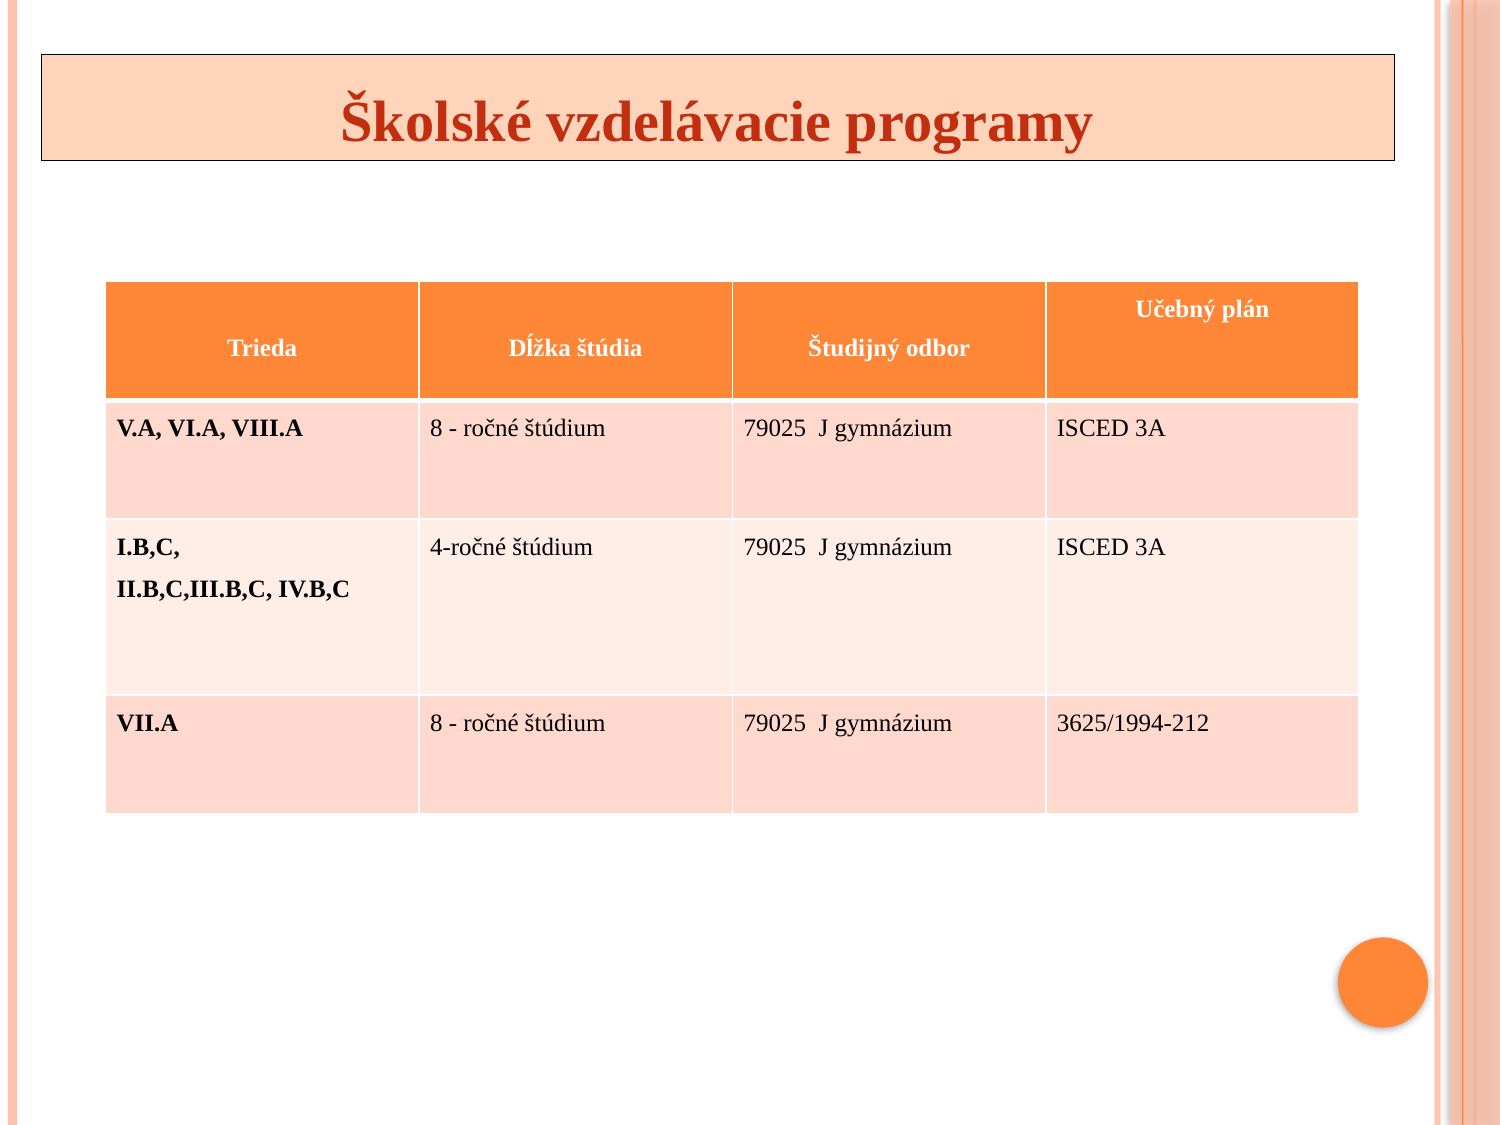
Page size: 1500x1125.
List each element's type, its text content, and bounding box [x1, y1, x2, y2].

title Školské vzdelávacie programy [41, 54, 1395, 161]
table_cell 79025 J gymnázium [733, 520, 1045, 694]
table_cell ISCED 3A [1047, 403, 1358, 518]
table_cell 8 - ročné štúdium [420, 696, 732, 813]
table_header Študijný odbor [733, 282, 1045, 398]
table_header Dĺžka štúdia [420, 282, 732, 398]
table_cell 79025 J gymnázium [733, 403, 1045, 518]
table_cell VII.A [106, 696, 418, 813]
table_cell ISCED 3A [1047, 520, 1358, 694]
table_cell 4-ročné štúdium [420, 520, 732, 694]
table_header Trieda [106, 282, 418, 398]
table_cell 3625/1994-212 [1047, 696, 1358, 813]
table_cell 8 - ročné štúdium [420, 403, 732, 518]
table_cell I.B,C, II.B,C,III.B,C, IV.B,C [106, 520, 418, 694]
table_header Učebný plán [1047, 282, 1358, 398]
table_cell V.A, VI.A, VIII.A [106, 403, 418, 518]
table_cell 79025 J gymnázium [733, 696, 1045, 813]
